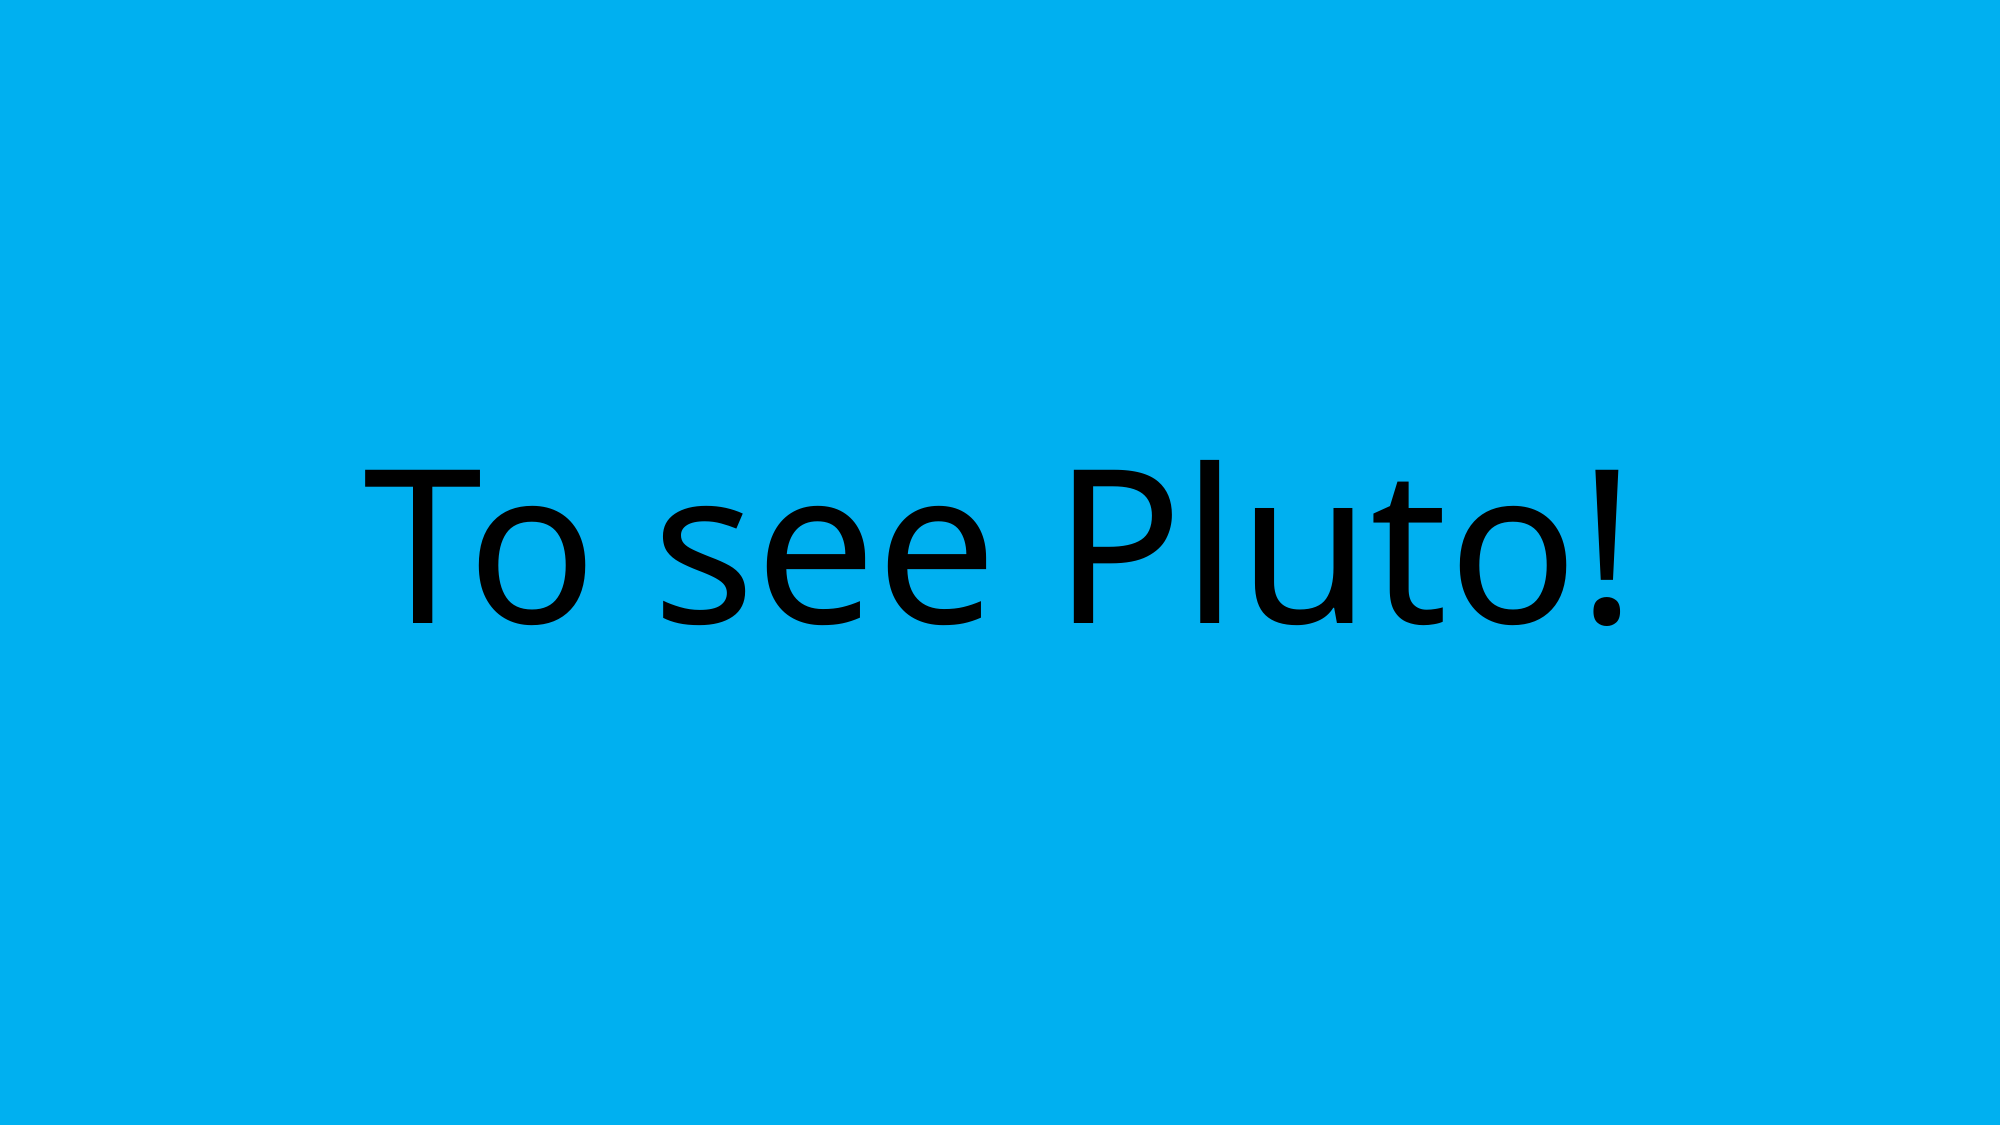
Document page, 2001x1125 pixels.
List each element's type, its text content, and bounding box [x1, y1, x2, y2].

title To see Pluto! [213, 184, 1786, 678]
